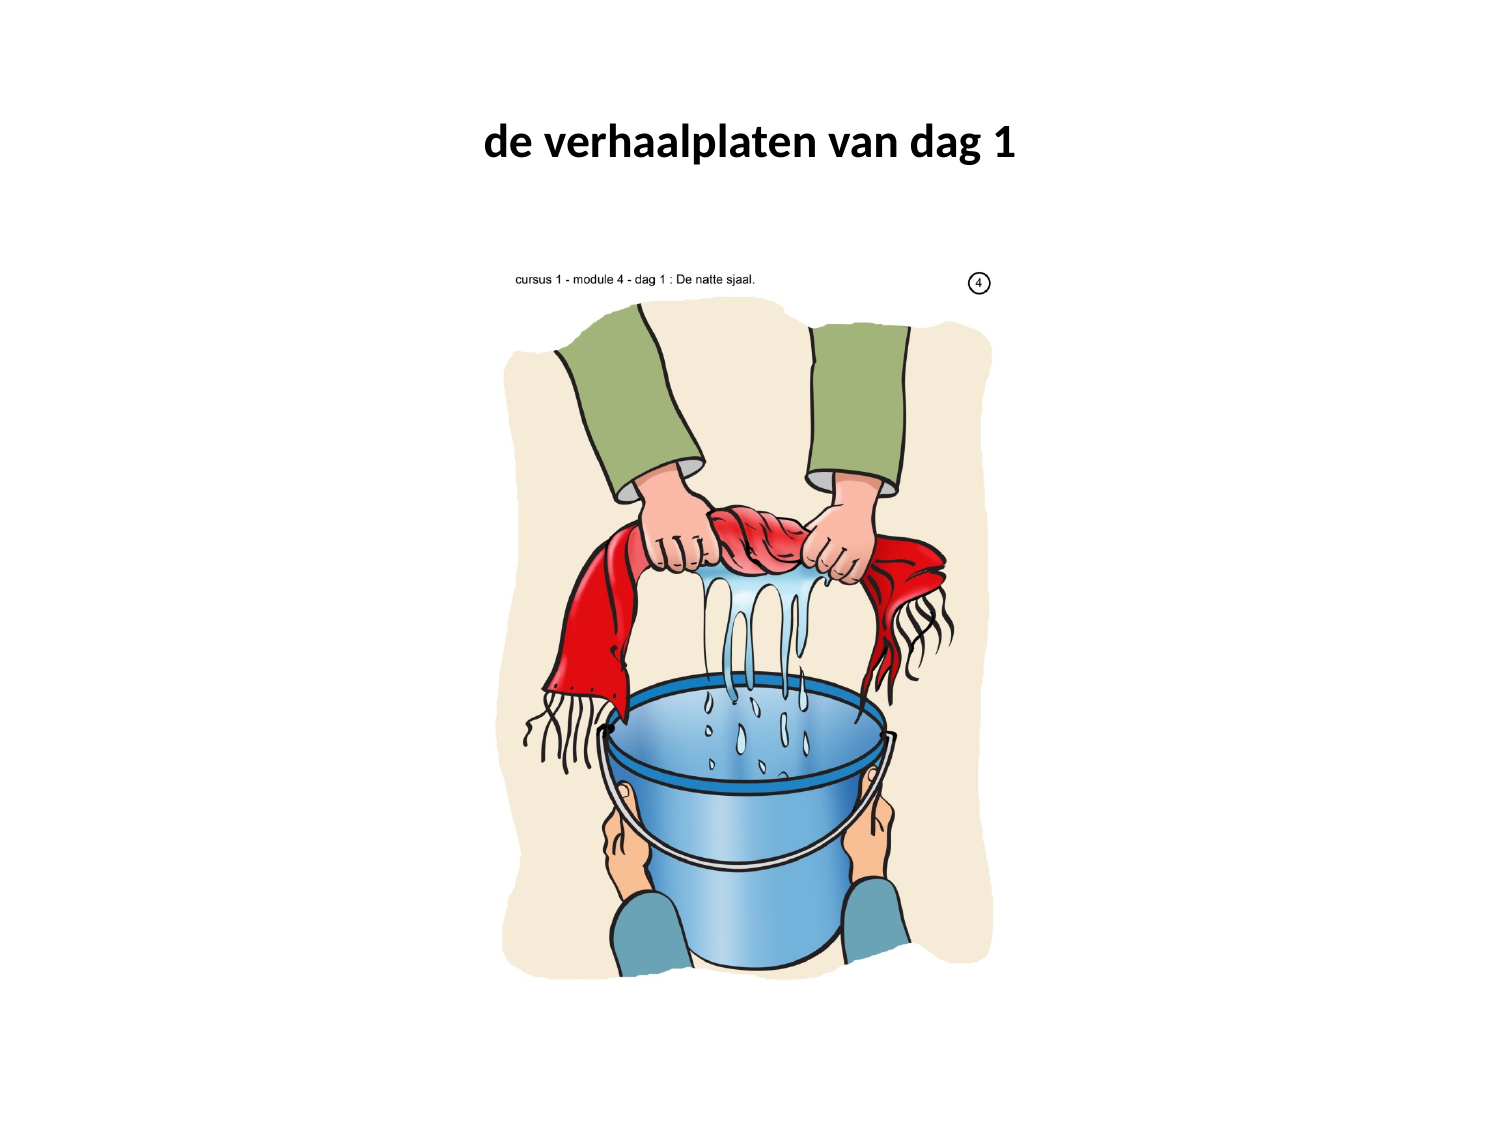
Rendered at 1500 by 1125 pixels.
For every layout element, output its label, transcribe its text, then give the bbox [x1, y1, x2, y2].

title de verhaalplaten van dag 1 [75, 45, 1425, 233]
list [487, 262, 1013, 1006]
